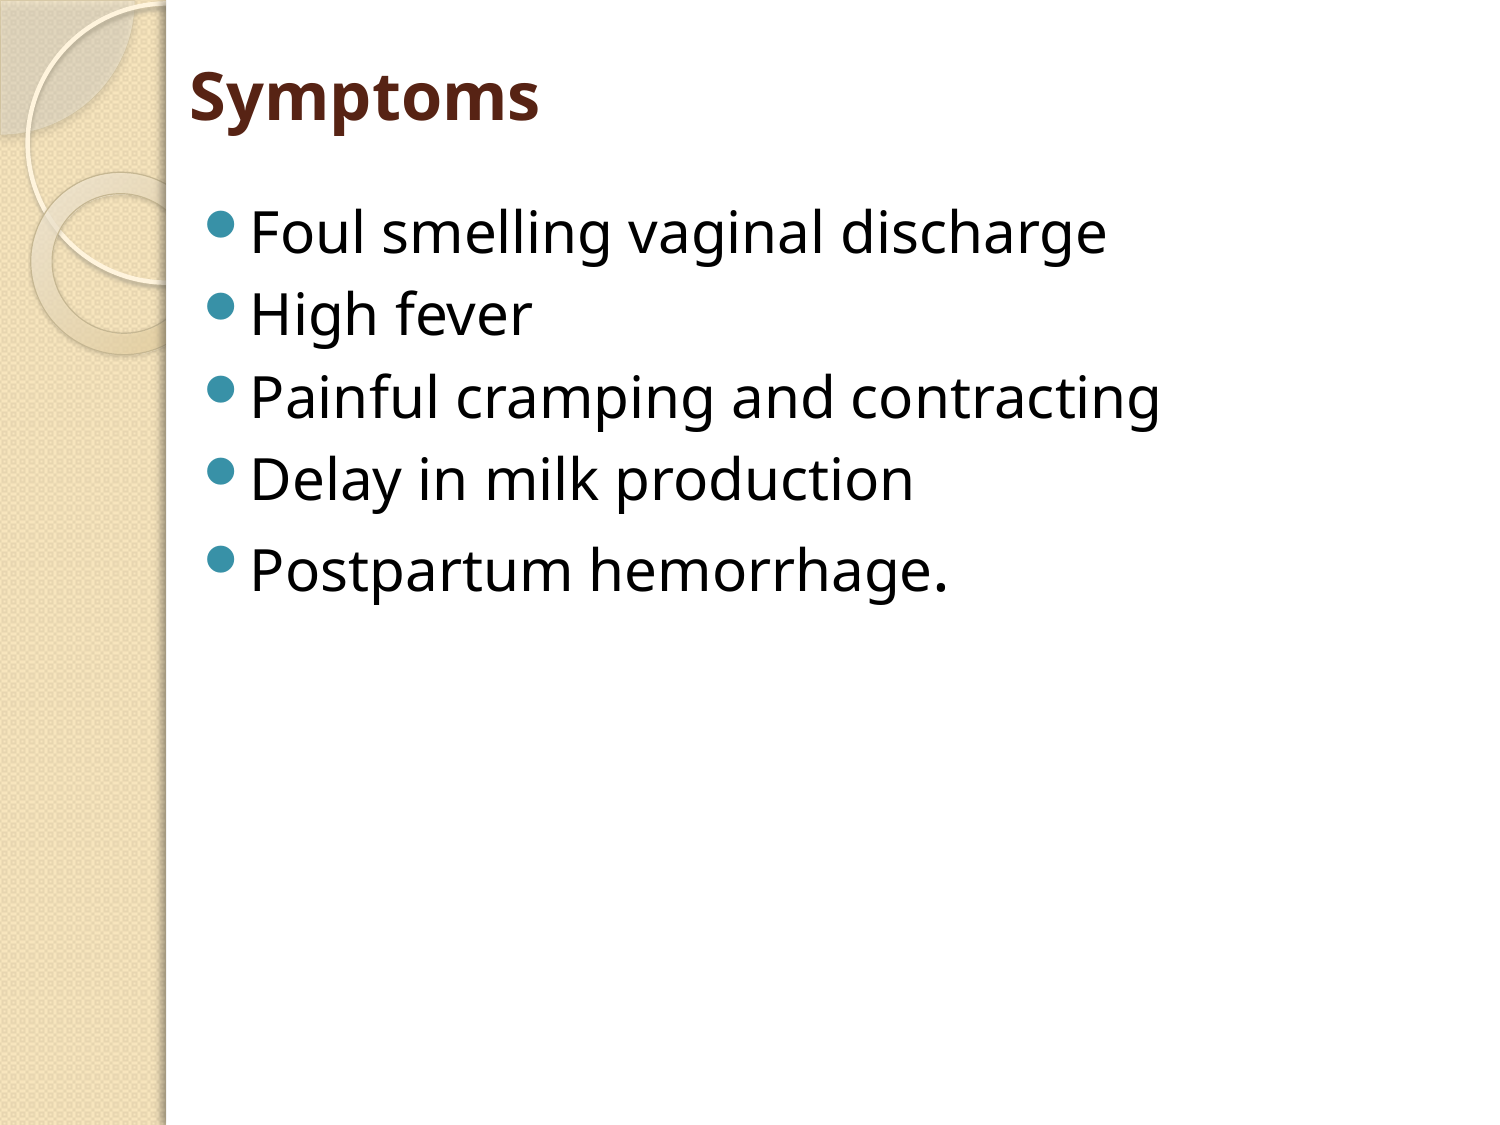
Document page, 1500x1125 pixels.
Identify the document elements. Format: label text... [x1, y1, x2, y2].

list Foul smelling vaginal discharge High fever Painful cramping and contracting Delay in milk production Postpartum hemorrhage. [174, 187, 1466, 1025]
title Symptoms [174, 0, 1466, 187]
